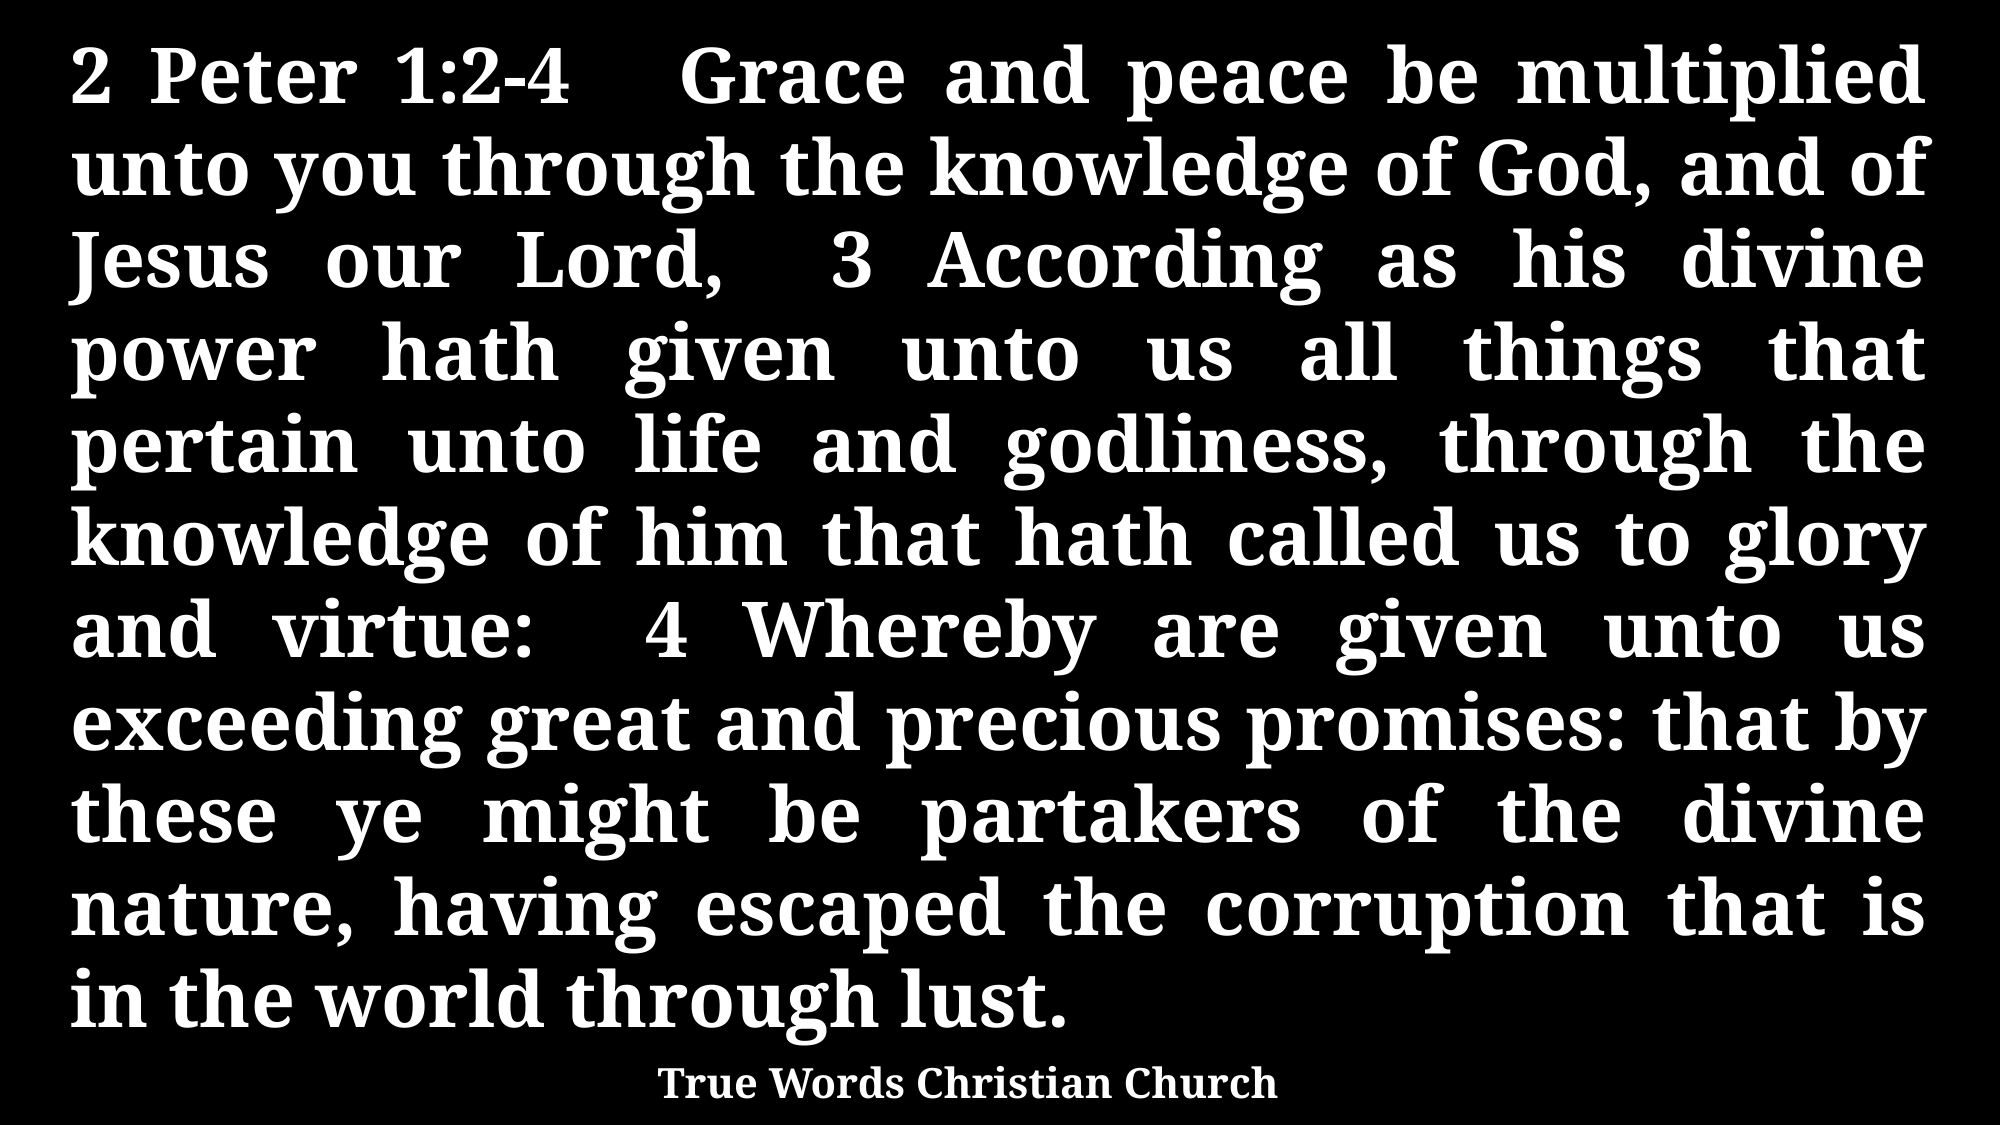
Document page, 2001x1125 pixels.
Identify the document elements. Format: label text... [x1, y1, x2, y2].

text_box 2 Peter 1:2-4 Grace and peace be multiplied unto you through the knowledge of God, and of Jesus our Lord, 3 According as his divine power hath given unto us all things that pertain unto life and godliness, through the knowledge of him that hath called us to glory and virtue: 4 Whereby are given unto us exceeding great and precious promises: that by these ye might be partakers of the divine nature, having escaped the corruption that is in the world through lust. [55, 18, 1944, 1051]
text_box True Words Christian Church [642, 1051, 1294, 1114]
